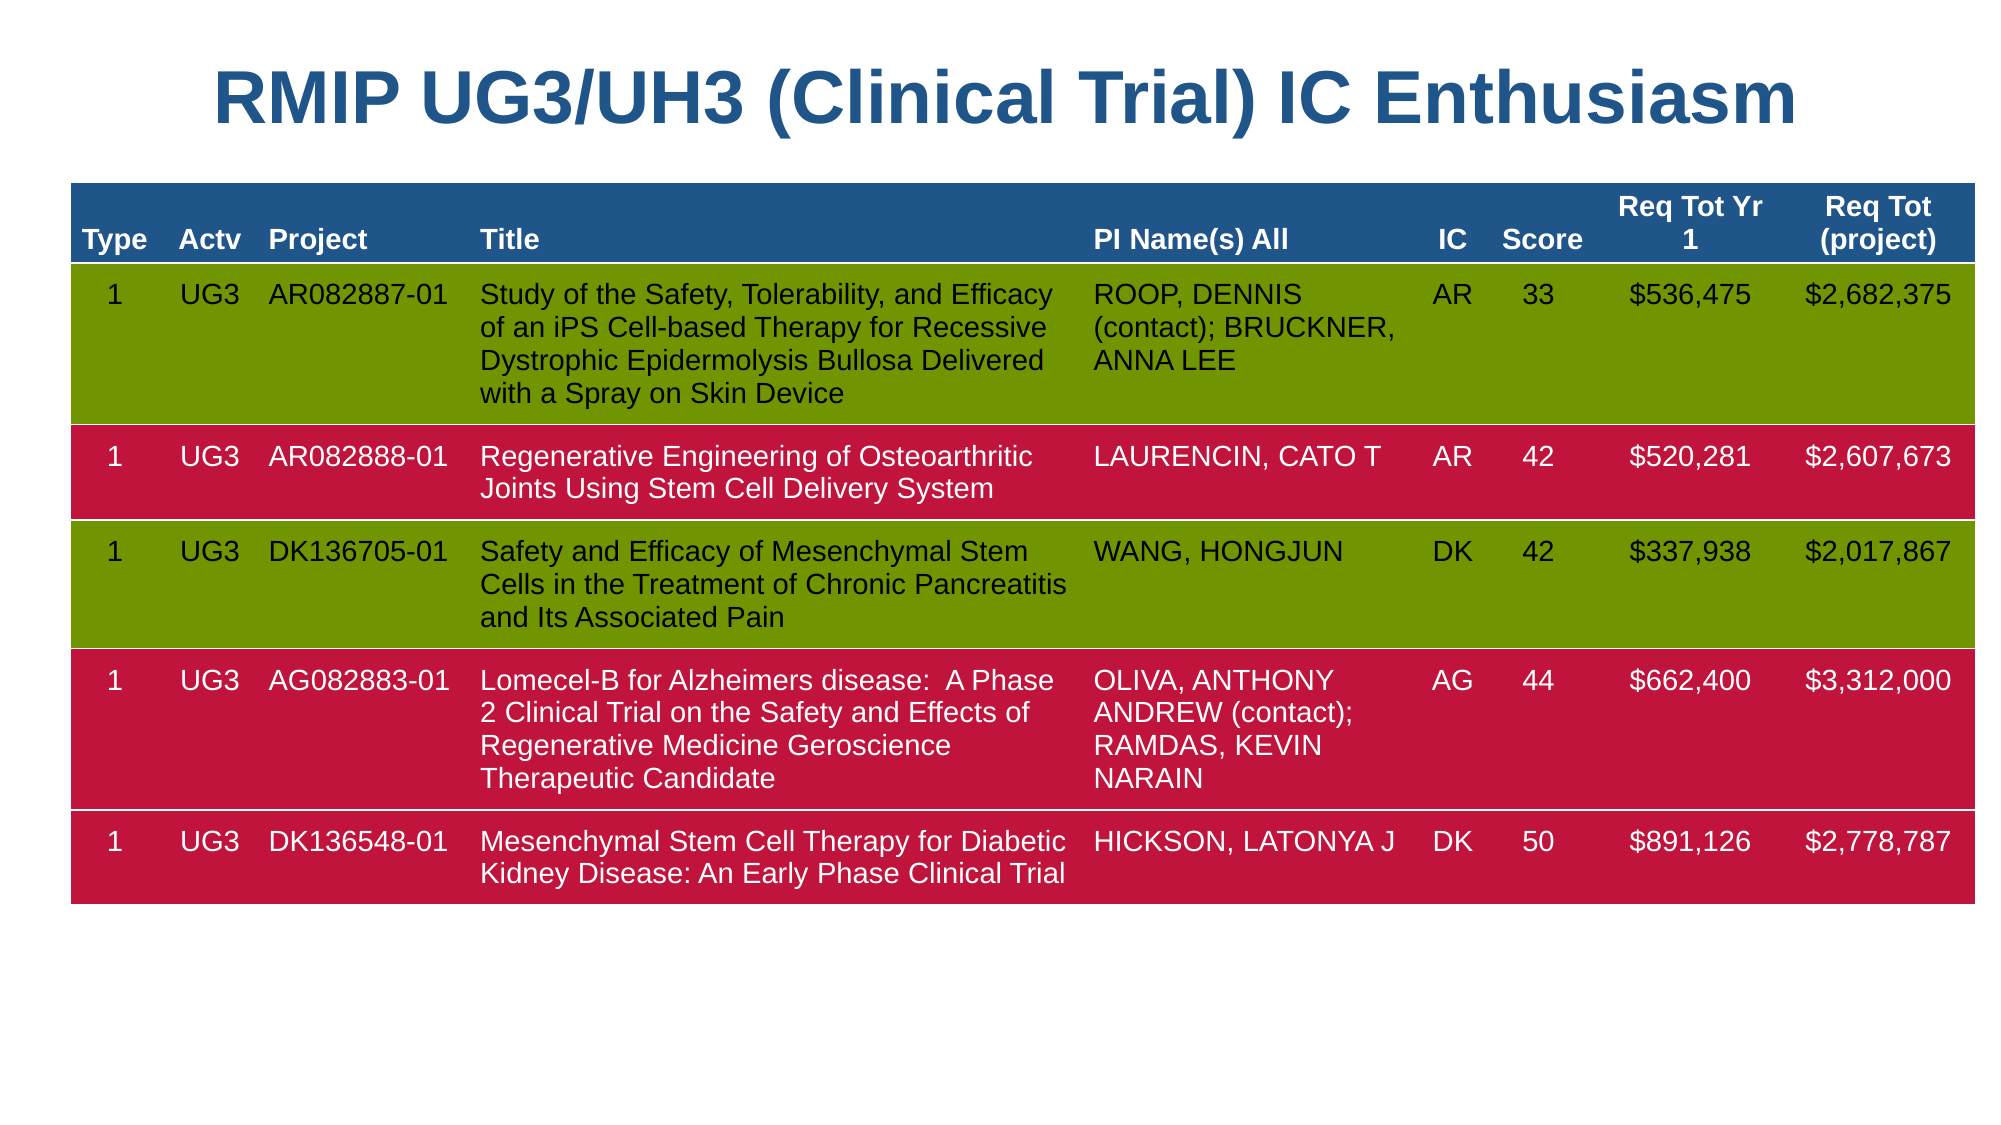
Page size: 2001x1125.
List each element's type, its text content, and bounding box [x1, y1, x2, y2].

table_cell 42 [1487, 521, 1599, 648]
table_cell UG3 [159, 649, 261, 809]
table_header Score [1487, 183, 1599, 262]
table_header Actv [159, 183, 261, 262]
table_cell $2,682,375 [1783, 264, 1975, 424]
table_cell 50 [1487, 811, 1599, 904]
table_cell 1 [71, 264, 159, 424]
table_header IC [1419, 183, 1487, 262]
table_header Title [473, 183, 1086, 262]
table_header Type [71, 183, 159, 262]
table_cell AR082887-01 [261, 264, 473, 424]
table_cell ROOP, DENNIS (contact); BRUCKNER, ANNA LEE [1086, 264, 1419, 424]
table_cell $2,017,867 [1783, 521, 1975, 648]
table_header PI Name(s) All [1086, 183, 1419, 262]
table_cell $891,126 [1599, 811, 1783, 904]
table_cell Regenerative Engineering of Osteoarthritic Joints Using Stem Cell Delivery System [473, 425, 1086, 519]
title RMIP UG3/UH3 (Clinical Trial) IC Enthusiasm [106, 0, 1907, 183]
table_cell UG3 [159, 811, 261, 904]
table_cell 33 [1487, 264, 1599, 424]
table_cell 1 [71, 425, 159, 519]
table_cell DK136548-01 [261, 811, 473, 904]
table_cell $2,778,787 [1783, 811, 1975, 904]
table_cell AG082883-01 [261, 649, 473, 809]
table_cell LAURENCIN, CATO T [1086, 425, 1419, 519]
table_cell UG3 [159, 264, 261, 424]
table_cell $337,938 [1599, 521, 1783, 648]
table_cell HICKSON, LATONYA J [1086, 811, 1419, 904]
table_header Req Tot (project) [1783, 183, 1975, 262]
table_cell WANG, HONGJUN [1086, 521, 1419, 648]
table_cell $662,400 [1599, 649, 1783, 809]
table_cell $520,281 [1599, 425, 1783, 519]
table_cell Study of the Safety, Tolerability, and Efficacy of an iPS Cell-based Therapy for Recessive Dystrophic Epidermolysis Bullosa Delivered with a Spray on Skin Device [473, 264, 1086, 424]
table_cell DK [1419, 521, 1487, 648]
table_cell $3,312,000 [1783, 649, 1975, 809]
table_cell $536,475 [1599, 264, 1783, 424]
table_cell 1 [71, 521, 159, 648]
table_header Project [261, 183, 473, 262]
table_cell 1 [71, 811, 159, 904]
table_cell Mesenchymal Stem Cell Therapy for Diabetic Kidney Disease: An Early Phase Clinical Trial [473, 811, 1086, 904]
table_cell Lomecel-B for Alzheimers disease: A Phase 2 Clinical Trial on the Safety and Effects of Regenerative Medicine Geroscience Therapeutic Candidate [473, 649, 1086, 809]
table_cell AR [1419, 425, 1487, 519]
table_header Req Tot Yr 1 [1599, 183, 1783, 262]
table_cell OLIVA, ANTHONY ANDREW (contact); RAMDAS, KEVIN NARAIN [1086, 649, 1419, 809]
table_cell $2,607,673 [1783, 425, 1975, 519]
table_cell AG [1419, 649, 1487, 809]
table_cell UG3 [159, 521, 261, 648]
table_cell DK136705-01 [261, 521, 473, 648]
table_cell AR [1419, 264, 1487, 424]
table_cell DK [1419, 811, 1487, 904]
table_cell 1 [71, 649, 159, 809]
table_cell 44 [1487, 649, 1599, 809]
table_cell UG3 [159, 425, 261, 519]
table_cell 42 [1487, 425, 1599, 519]
table_cell AR082888-01 [261, 425, 473, 519]
table_cell Safety and Efficacy of Mesenchymal Stem Cells in the Treatment of Chronic Pancreatitis and Its Associated Pain [473, 521, 1086, 648]
